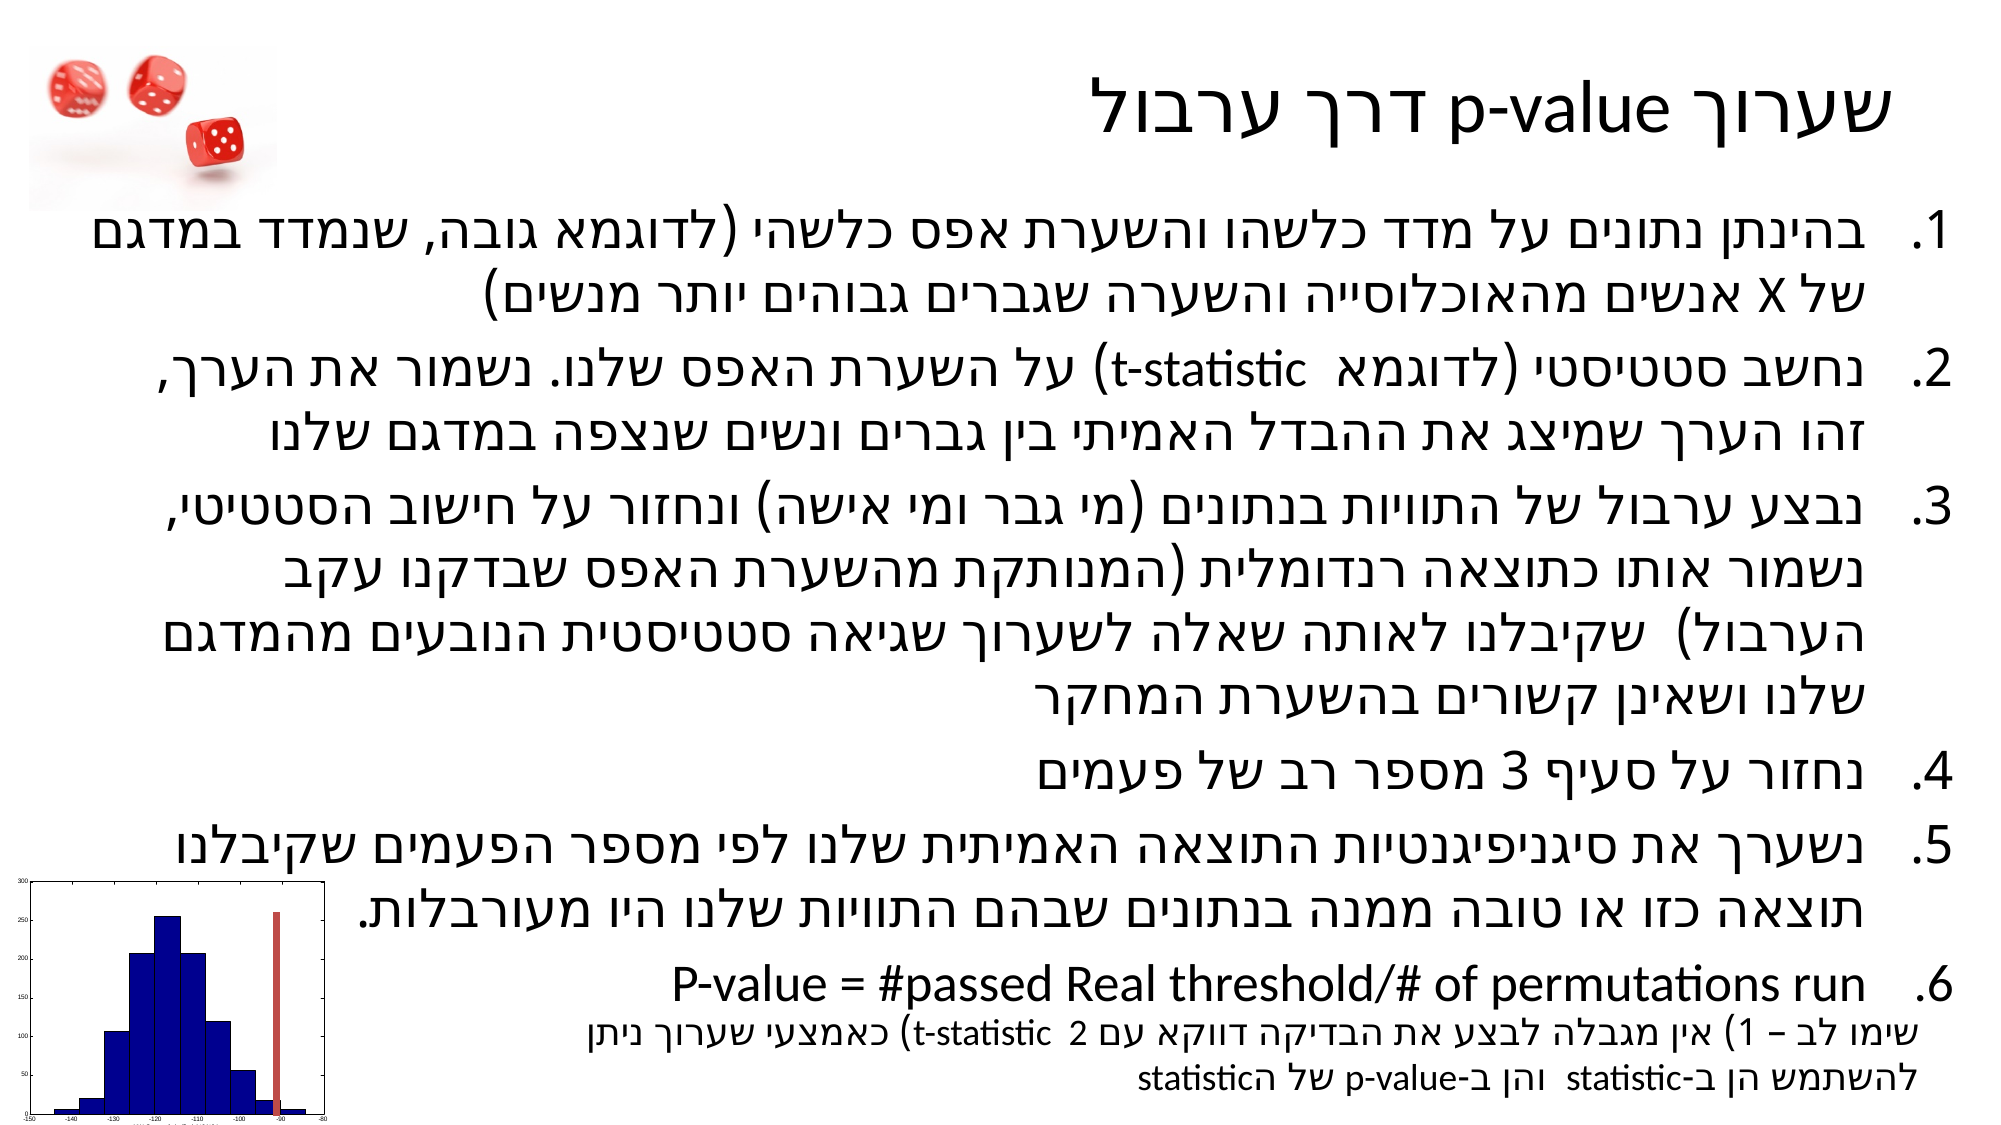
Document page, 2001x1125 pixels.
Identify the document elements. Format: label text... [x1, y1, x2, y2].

text_box שימו לב – 1) אין מגבלה לבצע את הבדיקה דווקא עם t-statistic 2) כאמצעי שערוך ניתן להשתמש הן ב-statistic והן ב-p-value של הstatistic [462, 1000, 1935, 1125]
picture [0, 860, 361, 1125]
picture [29, 46, 277, 211]
text_box [1084, 485, 1116, 591]
list בהינתן נתונים על מדד כלשהו והשערת אפס כלשהי (לדוגמא גובה, שנמדד במדגם של X אנשים מהאוכלוסייה והשערה שגברים גבוהים יותר מנשים) נחשב סטטיסטי (לדוגמא t-statistic) על השערת האפס שלנו. נשמור את הערך, זהו הערך שמיצג את ההבדל האמיתי בין גברים ונשים שנצפה במדגם שלנו נבצע ערבול של התוויות בנתונים (מי גבר ומי אישה) ונחזור על חישוב הסטטיטי, נשמור אותו כתוצאה רנדומלית (המנותקת מהשערת האפס שבדקנו עקב הערבול) שקיבלנו לאותה שאלה לשערוך שגיאה סטטיסטית הנובעים מהמדגם שלנו ושאינן קשורים בהשערת המחקר נחזור על סעיף 3 מספר רב של פעמים נשערך את סיגניפיגנטיות התוצאה האמיתית שלנו לפי מספר הפעמים שקיבלנו תוצאה כזו או טובה ממנה בנתונים שבהם התוויות שלנו היו מעורבלות. P-value = #passed Real threshold/# of permutations run [74, 188, 1965, 1037]
title שערוך p-value דרך ערבול [370, 8, 1911, 188]
